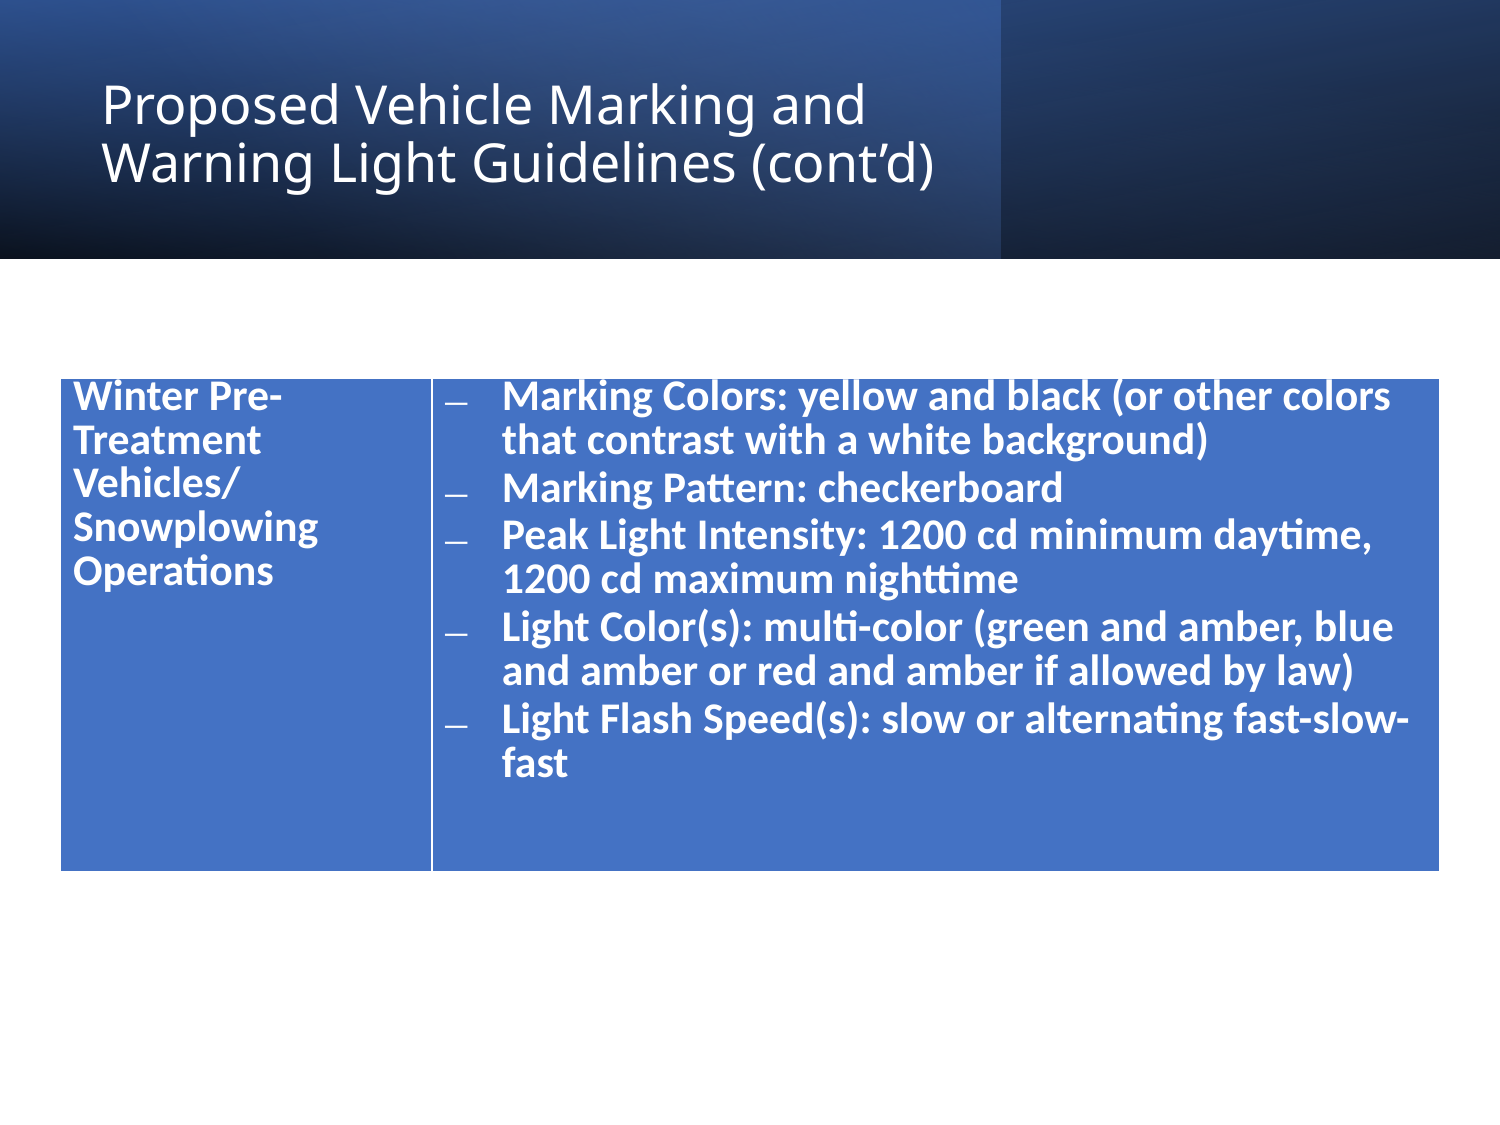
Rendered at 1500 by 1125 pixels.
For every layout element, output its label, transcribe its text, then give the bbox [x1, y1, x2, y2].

text_box [0, 260, 1500, 1125]
table_header Winter Pre-Treatment Vehicles/ Snowplowing Operations [61, 379, 431, 871]
text_box [0, 0, 1500, 259]
table_header Marking Colors: yellow and black (or other colors that contrast with a white background) Marking Pattern: checkerboard Peak Light Intensity: 1200 cd minimum daytime, 1200 cd maximum nighttime Light Color(s): multi-color (green and amber, blue and amber or red and amber if allowed by law) Light Flash Speed(s): slow or alternating fast-slow-fast [433, 379, 1439, 871]
title Proposed Vehicle Marking and Warning Light Guidelines (cont’d) [86, 40, 956, 231]
